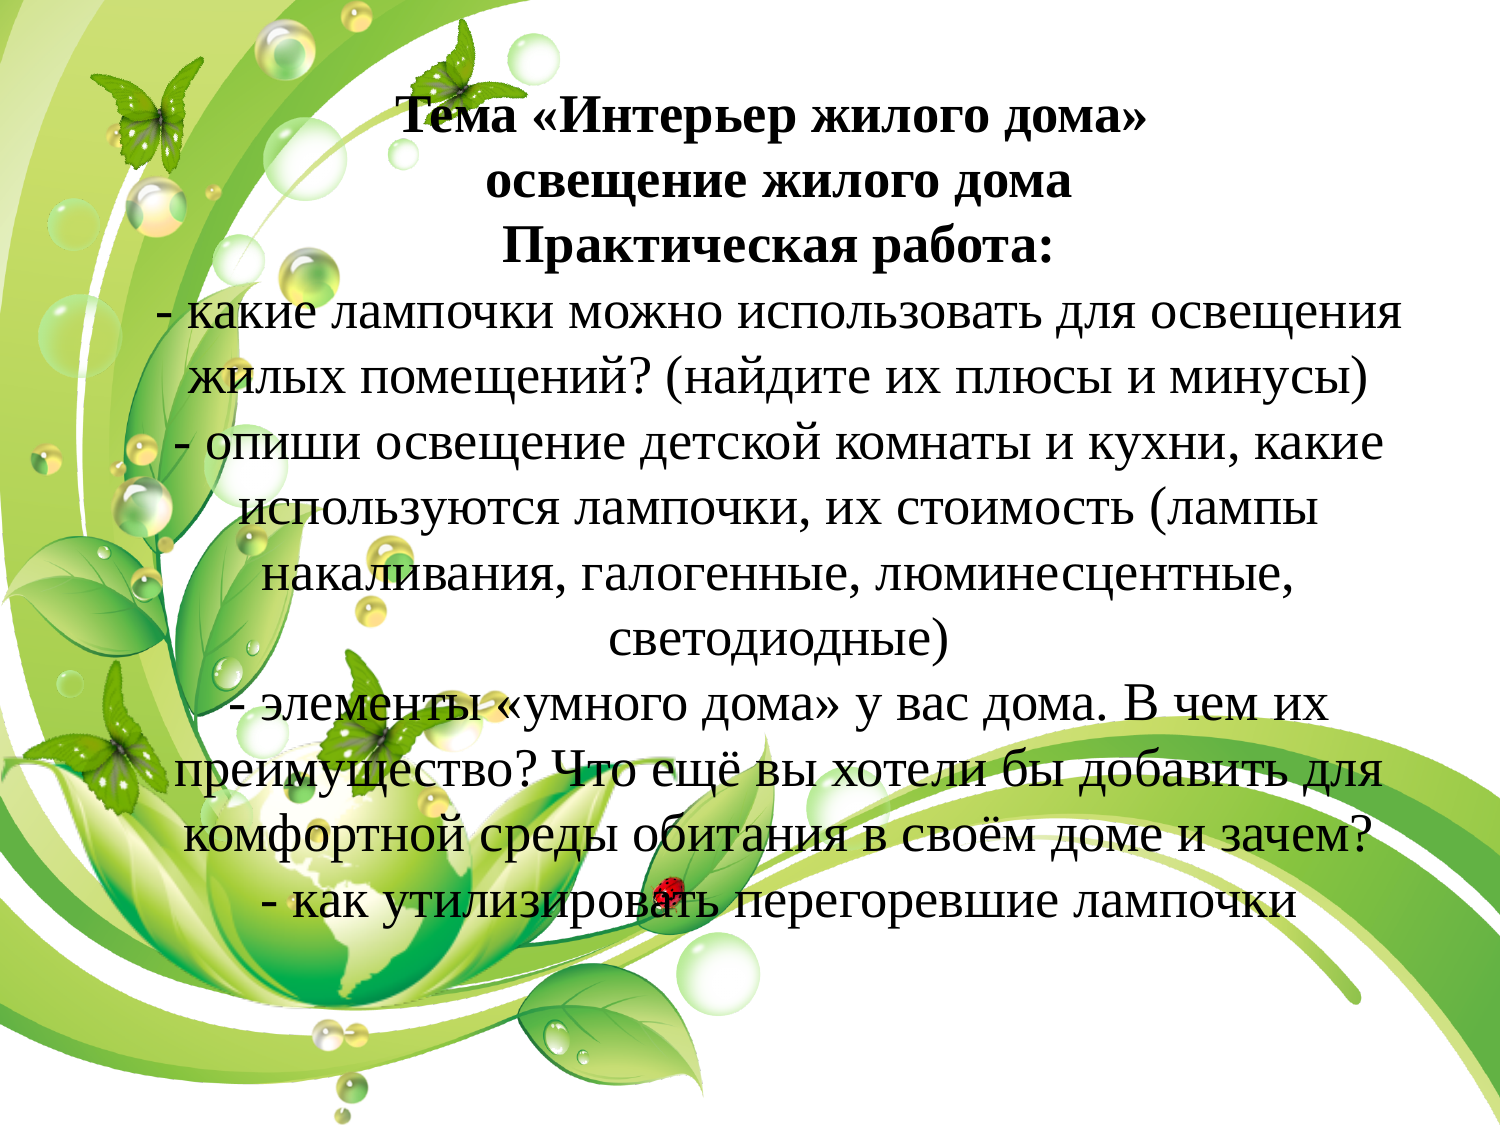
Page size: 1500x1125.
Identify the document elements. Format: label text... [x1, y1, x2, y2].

picture [0, 0, 1500, 1125]
title Тема «Интерьер жилого дома» освещение жилого дома Практическая работа: - какие лампочки можно использовать для освещения жилых помещений? (найдите их плюсы и минусы) - опиши освещение детской комнаты и кухни, какие используются лампочки, их стоимость (лампы накаливания, галогенные, люминесцентные, светодиодные) - элементы «умного дома» у вас дома. В чем их преимущество? Что ещё вы хотели бы добавить для комфортной среды обитания в своём доме и зачем? - как утилизировать перегоревшие лампочки [112, 0, 1447, 1047]
